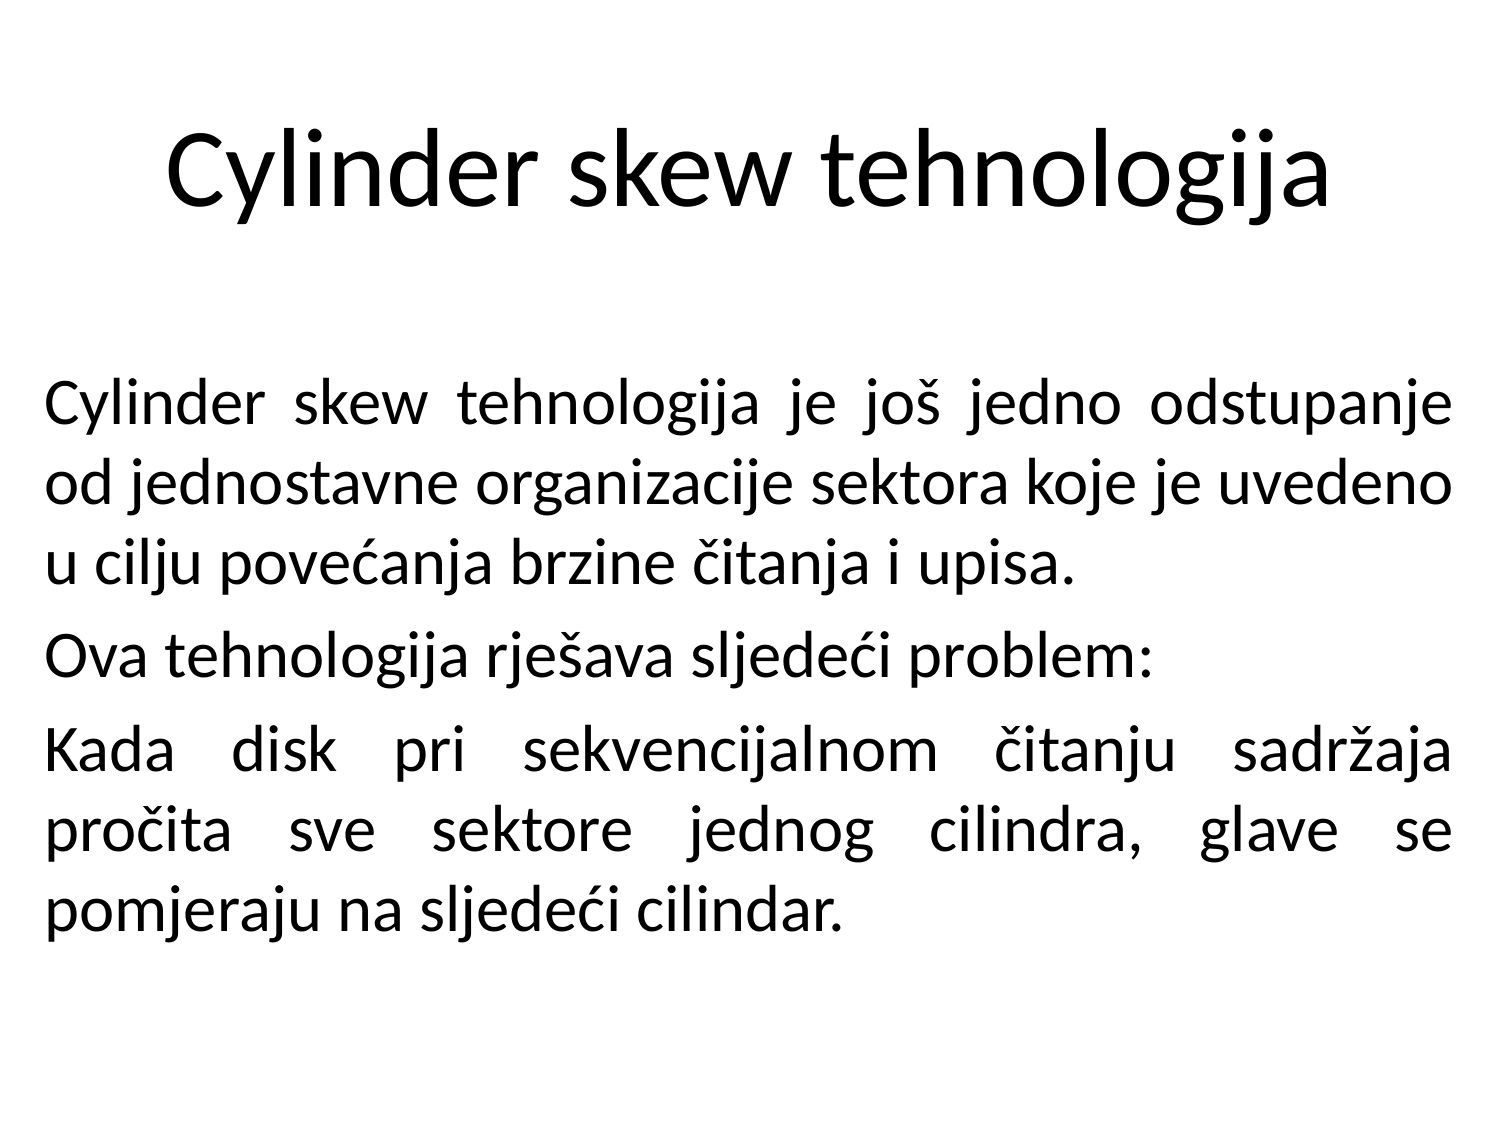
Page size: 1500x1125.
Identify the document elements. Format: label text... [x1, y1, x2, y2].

title Cylinder skew tehnologija [75, 67, 1425, 256]
list Cylinder skew tehnologija je još jedno odstupanje od jednostavne organizacije sektora koje je uvedeno u cilju povećanja brzine čitanja i upisa. Ova tehnologija rješava sljedeći problem: Kada disk pri sekvencijalnom čitanju sadržaja pročita sve sektore jednog cilindra, glave se pomjeraju na sljedeći cilindar. [29, 349, 1471, 1035]
